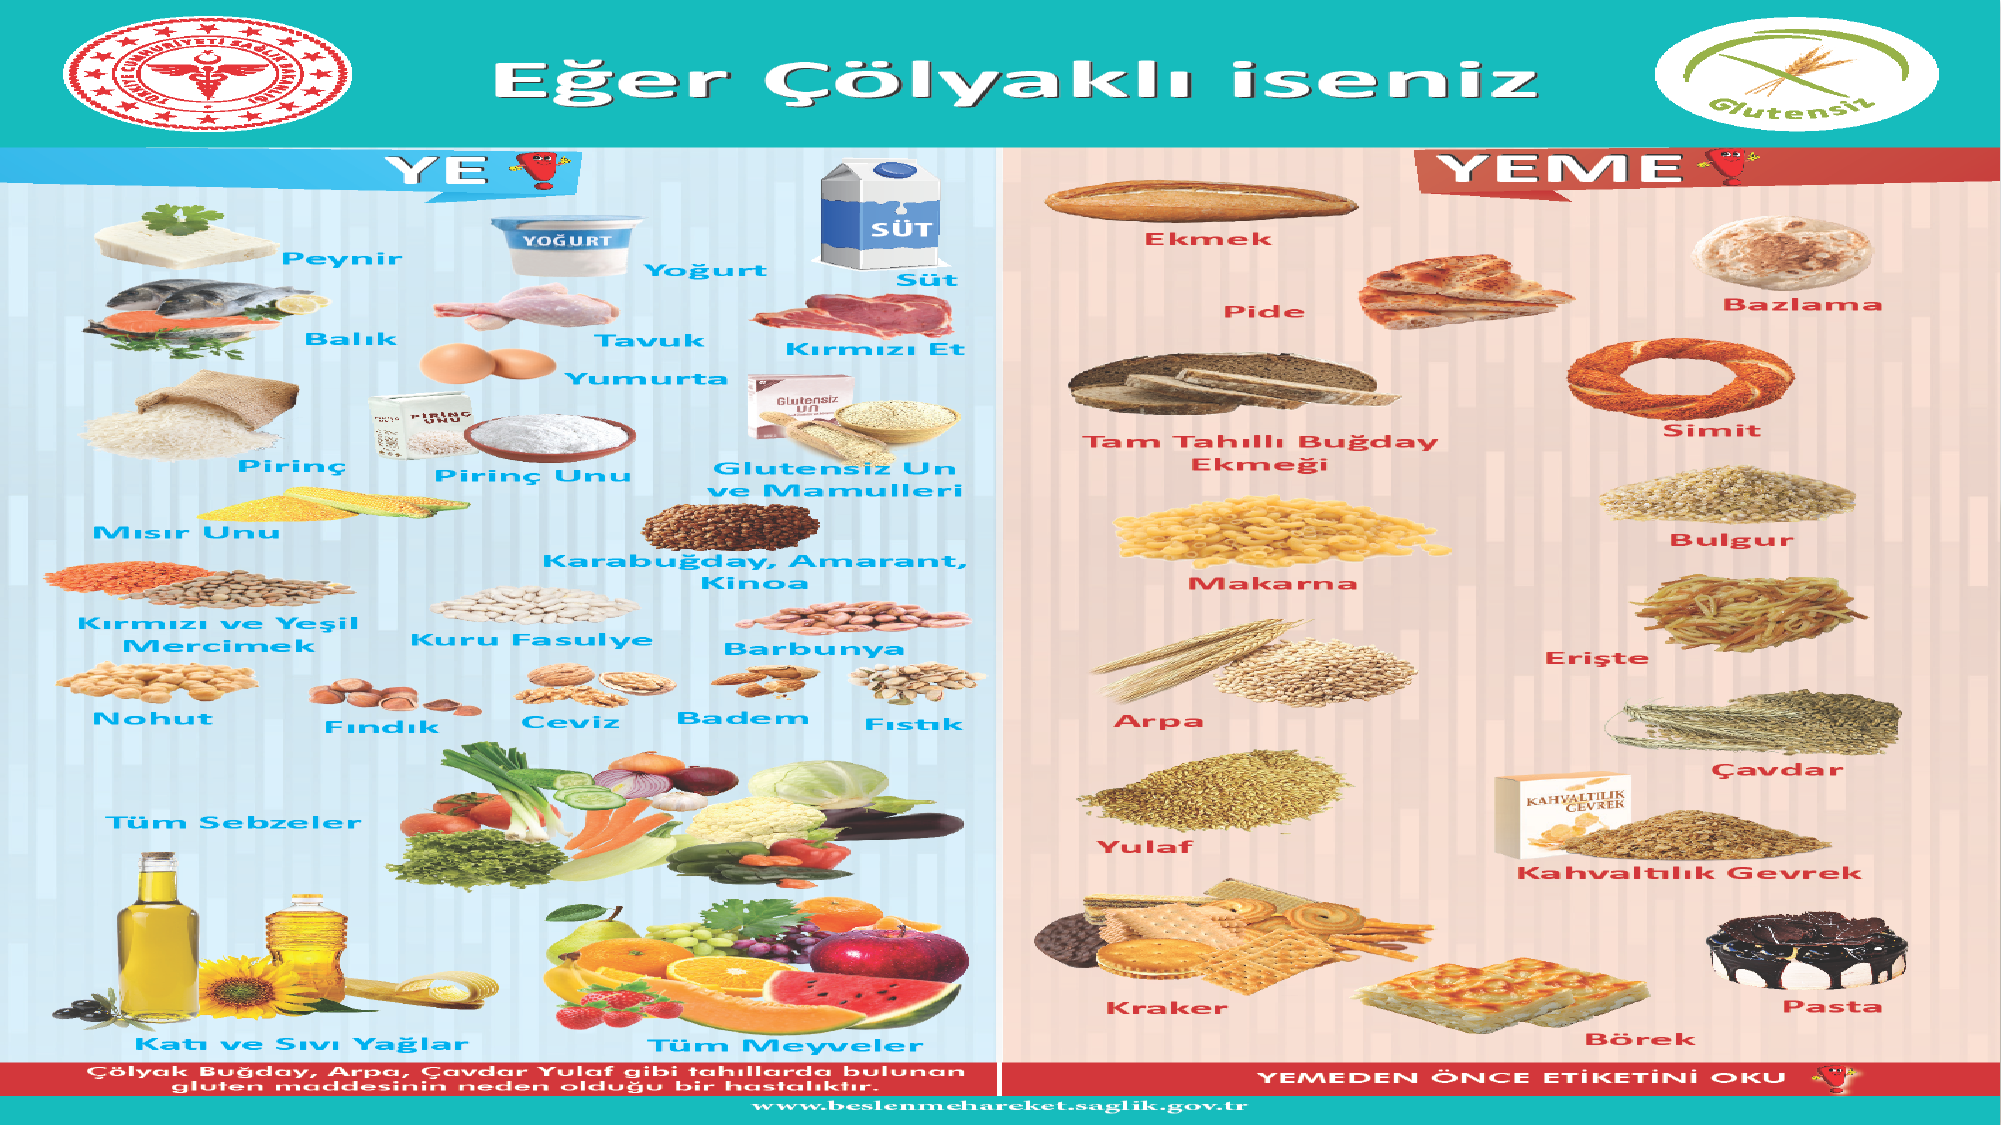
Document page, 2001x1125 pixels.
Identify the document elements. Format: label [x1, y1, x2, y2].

text_box [0, 0, 2000, 1125]
